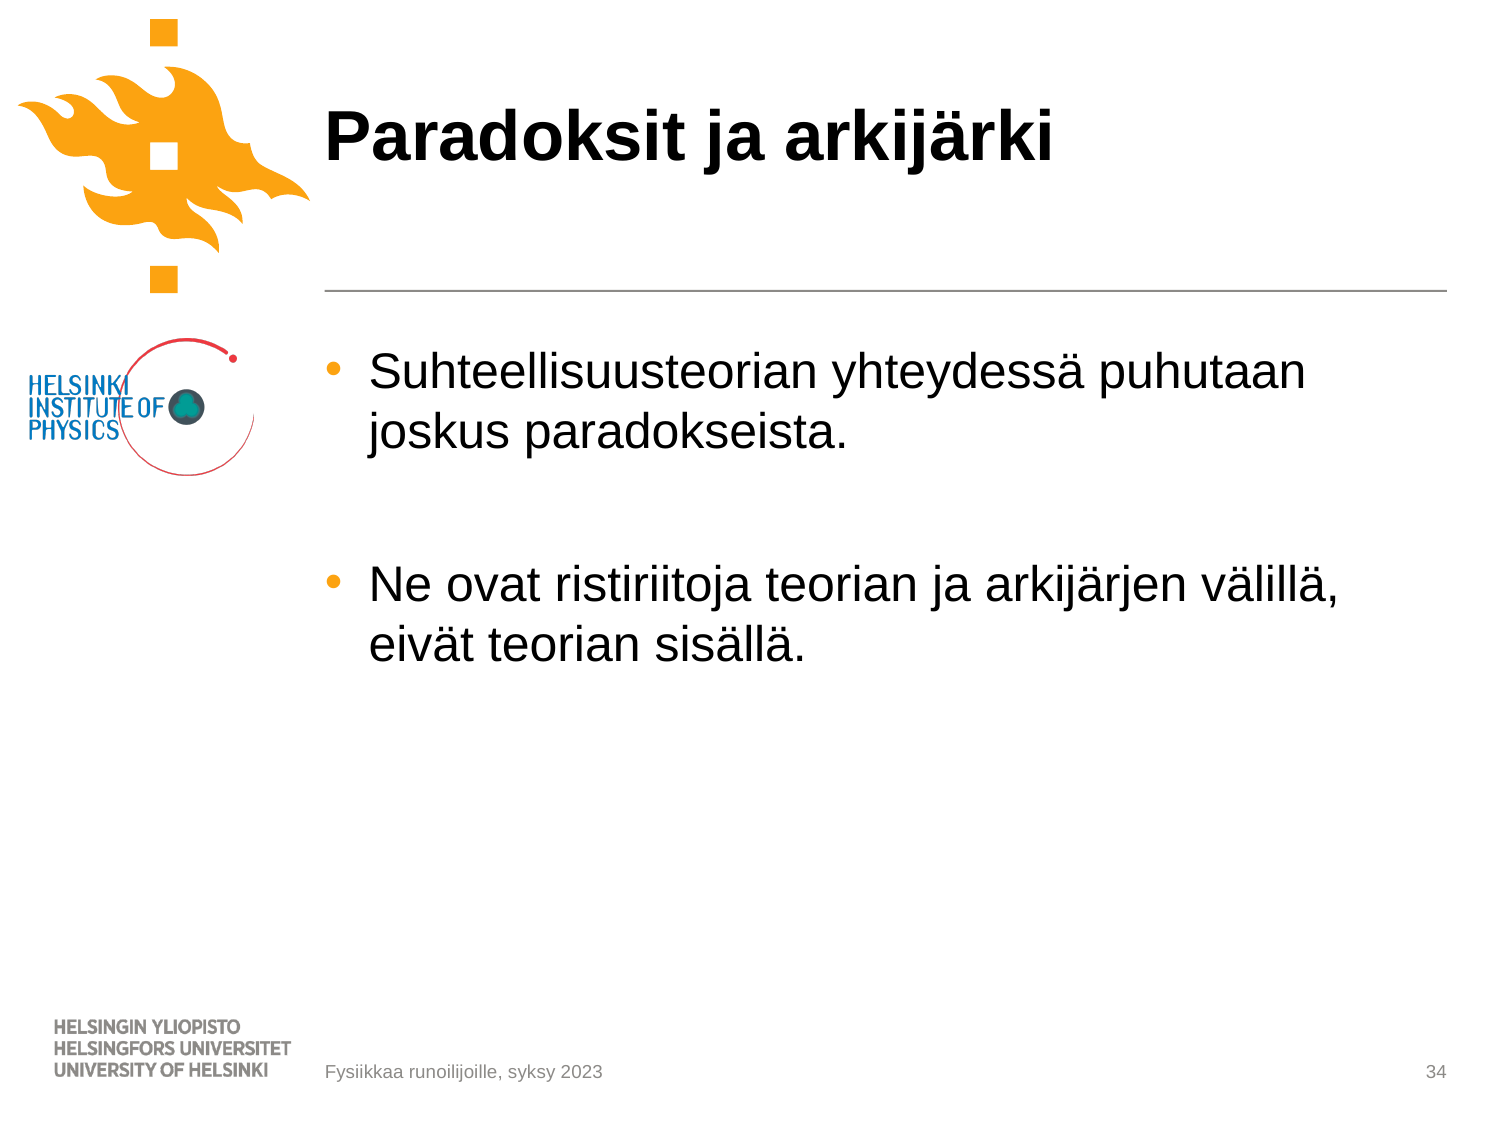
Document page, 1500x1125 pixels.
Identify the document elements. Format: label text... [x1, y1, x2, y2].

footer Fysiikkaa runoilijoille, syksy 2023 [324, 1058, 1069, 1083]
picture [53, 1017, 292, 1079]
slide_number 34 [1376, 1011, 1447, 1083]
list Suhteellisuusteorian yhteydessä puhutaan joskus paradokseista. Ne ovat ristiriitoja teorian ja arkijärjen välillä, eivät teorian sisällä. [324, 338, 1453, 1071]
title Paradoksit ja arkijärki [324, 90, 1447, 279]
